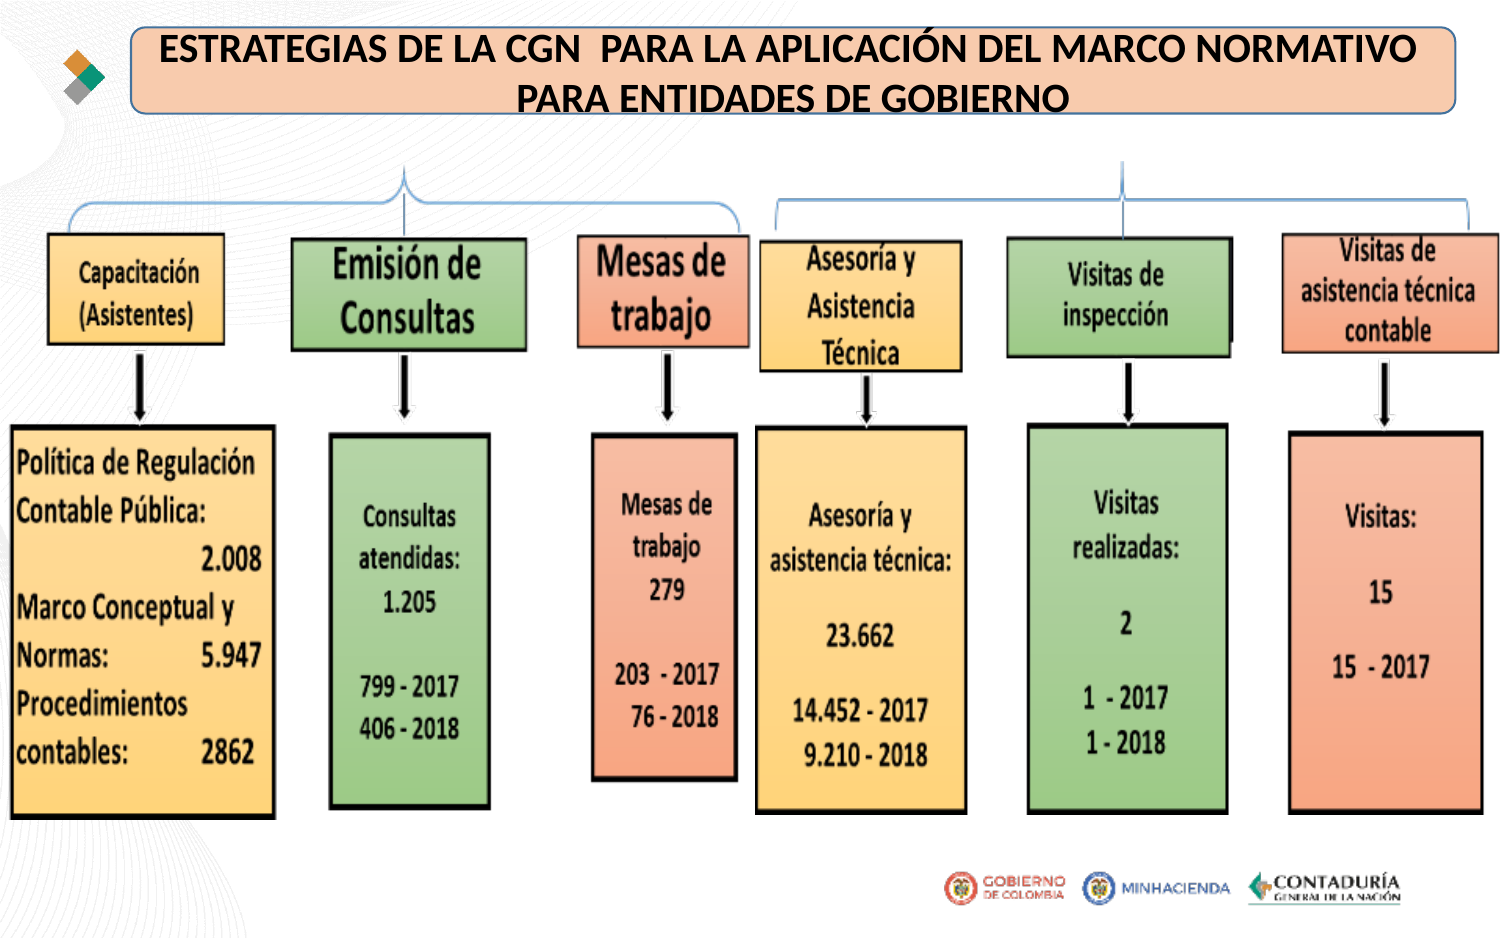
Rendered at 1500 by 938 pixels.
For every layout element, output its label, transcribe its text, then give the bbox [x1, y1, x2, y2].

picture [0, 0, 1500, 938]
text_box ESTRATEGIAS DE LA CGN PARA LA APLICACIÓN DEL MARCO NORMATIVO PARA ENTIDADES DE GOBIERNO [129, 26, 1457, 115]
